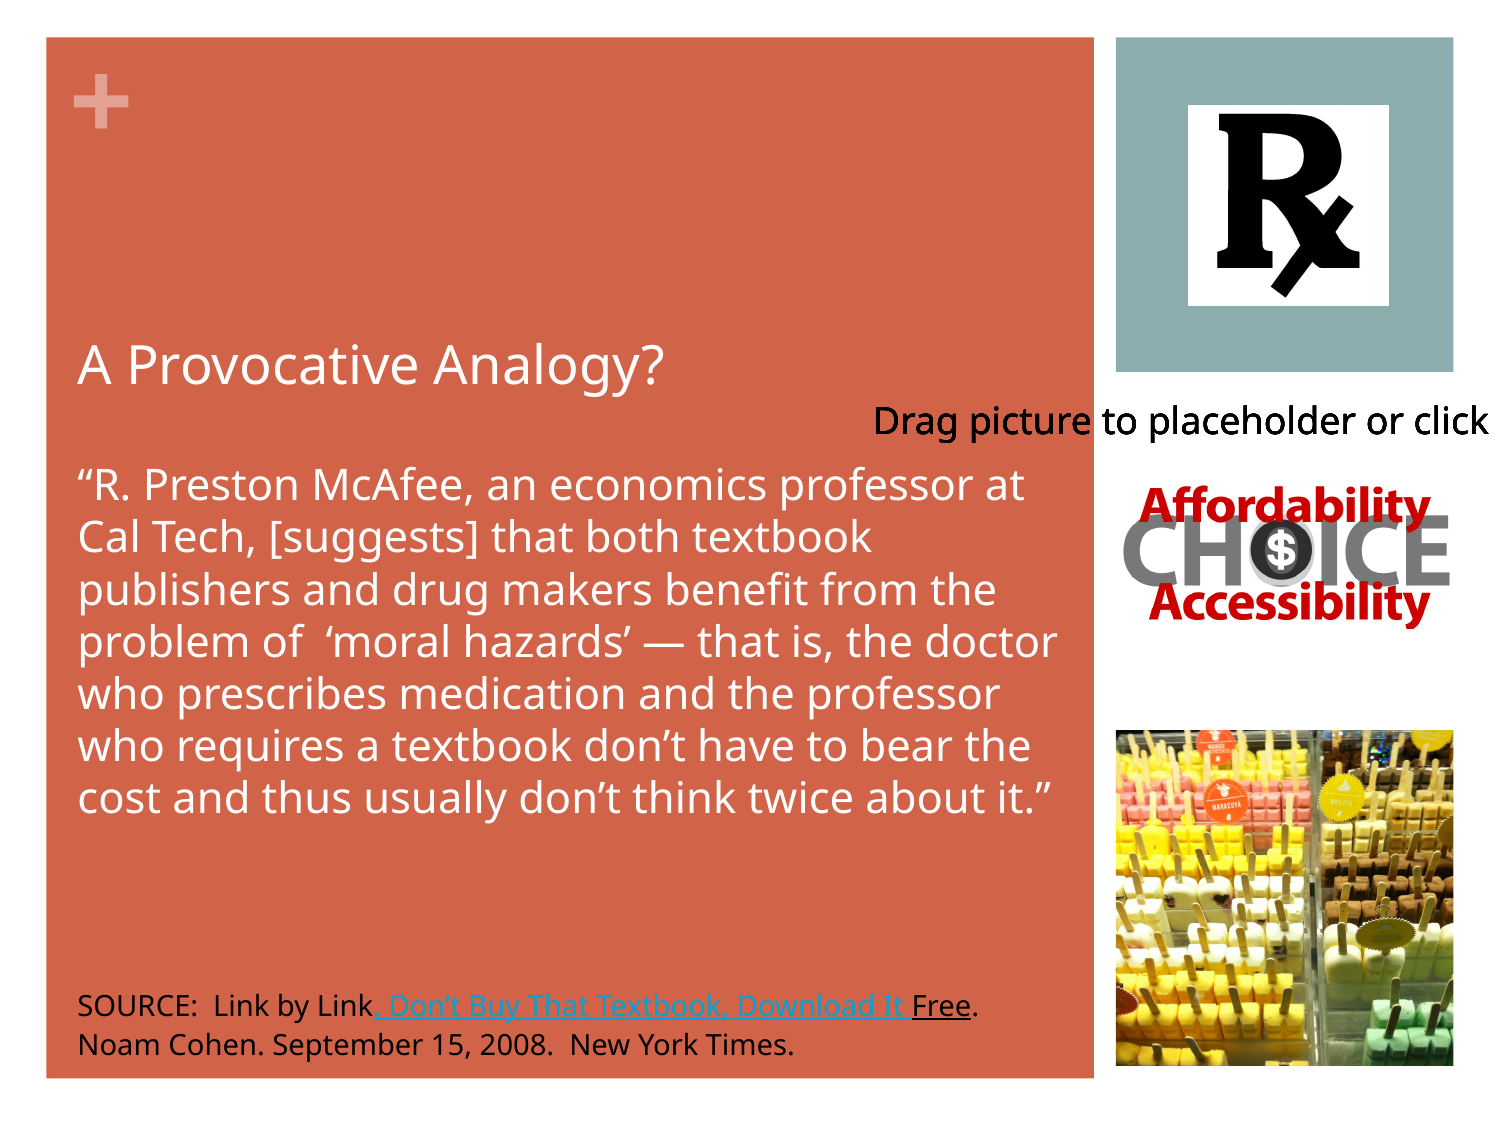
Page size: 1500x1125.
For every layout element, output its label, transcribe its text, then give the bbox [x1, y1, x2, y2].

picture [1187, 104, 1389, 307]
picture [1115, 730, 1454, 1066]
title A Provocative Analogy? [62, 212, 1077, 404]
list “R. Preston McAfee, an economics professor at Cal Tech, [suggests] that both textbook publishers and drug makers benefit from the problem of ‘moral hazards’ — that is, the doctor who prescribes medication and the professor who requires a textbook don’t have to bear the cost and thus usually don’t think twice about it.” [62, 449, 1077, 843]
text_box SOURCE: Link by Link. Don’t Buy That Textbook, Download It Free. Noam Cohen. September 15, 2008. New York Times. [62, 979, 1077, 1069]
picture [1115, 388, 1454, 725]
